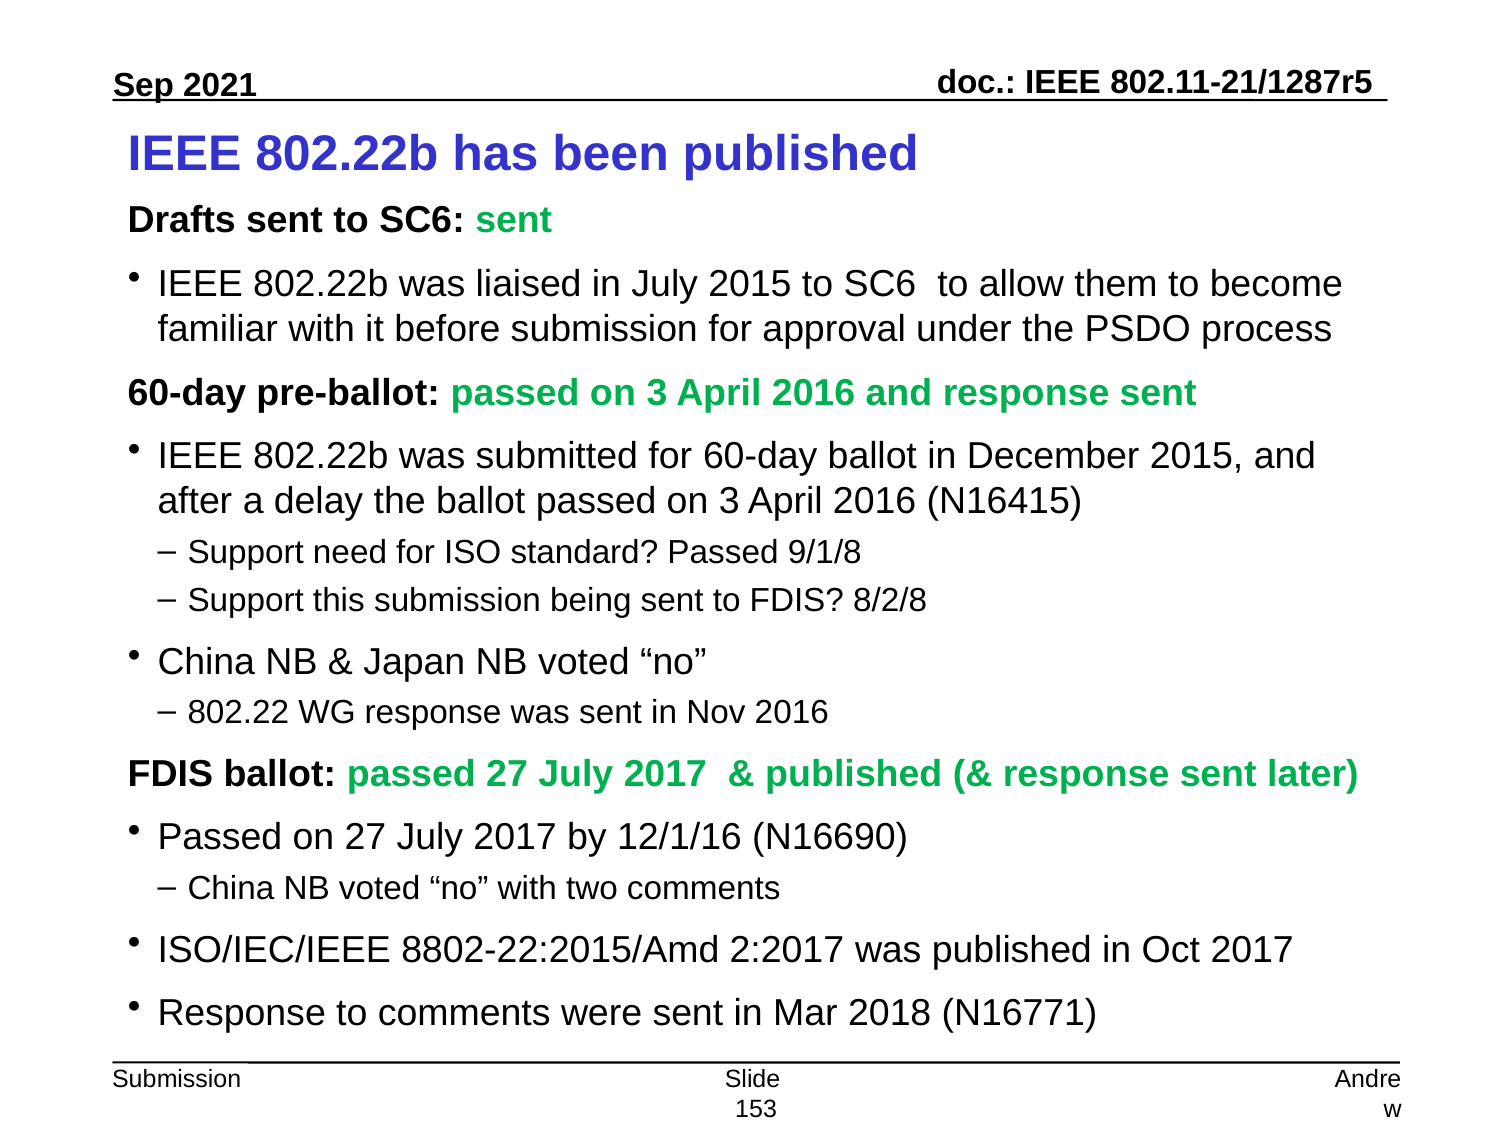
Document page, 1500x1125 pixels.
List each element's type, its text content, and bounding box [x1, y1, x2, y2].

title IEEE 802.22b has been published [112, 112, 1388, 187]
footer Andrew Myles, Cisco [1320, 1061, 1402, 1093]
slide_number Slide 153 [709, 1061, 803, 1093]
list Drafts sent to SC6: sent IEEE 802.22b was liaised in July 2015 to SC6 to allow them to become familiar with it before submission for approval under the PSDO process 60-day pre-ballot: passed on 3 April 2016 and response sent IEEE 802.22b was submitted for 60-day ballot in December 2015, and after a delay the ballot passed on 3 April 2016 (N16415) Support need for ISO standard? Passed 9/1/8 Support this submission being sent to FDIS? 8/2/8 China NB & Japan NB voted “no” 802.22 WG response was sent in Nov 2016 FDIS ballot: passed 27 July 2017 & published (& response sent later) Passed on 27 July 2017 by 12/1/16 (N16690) China NB voted “no” with two comments ISO/IEC/IEEE 8802-22:2015/Amd 2:2017 was published in Oct 2017 Response to comments were sent in Mar 2018 (N16771) [112, 187, 1388, 863]
